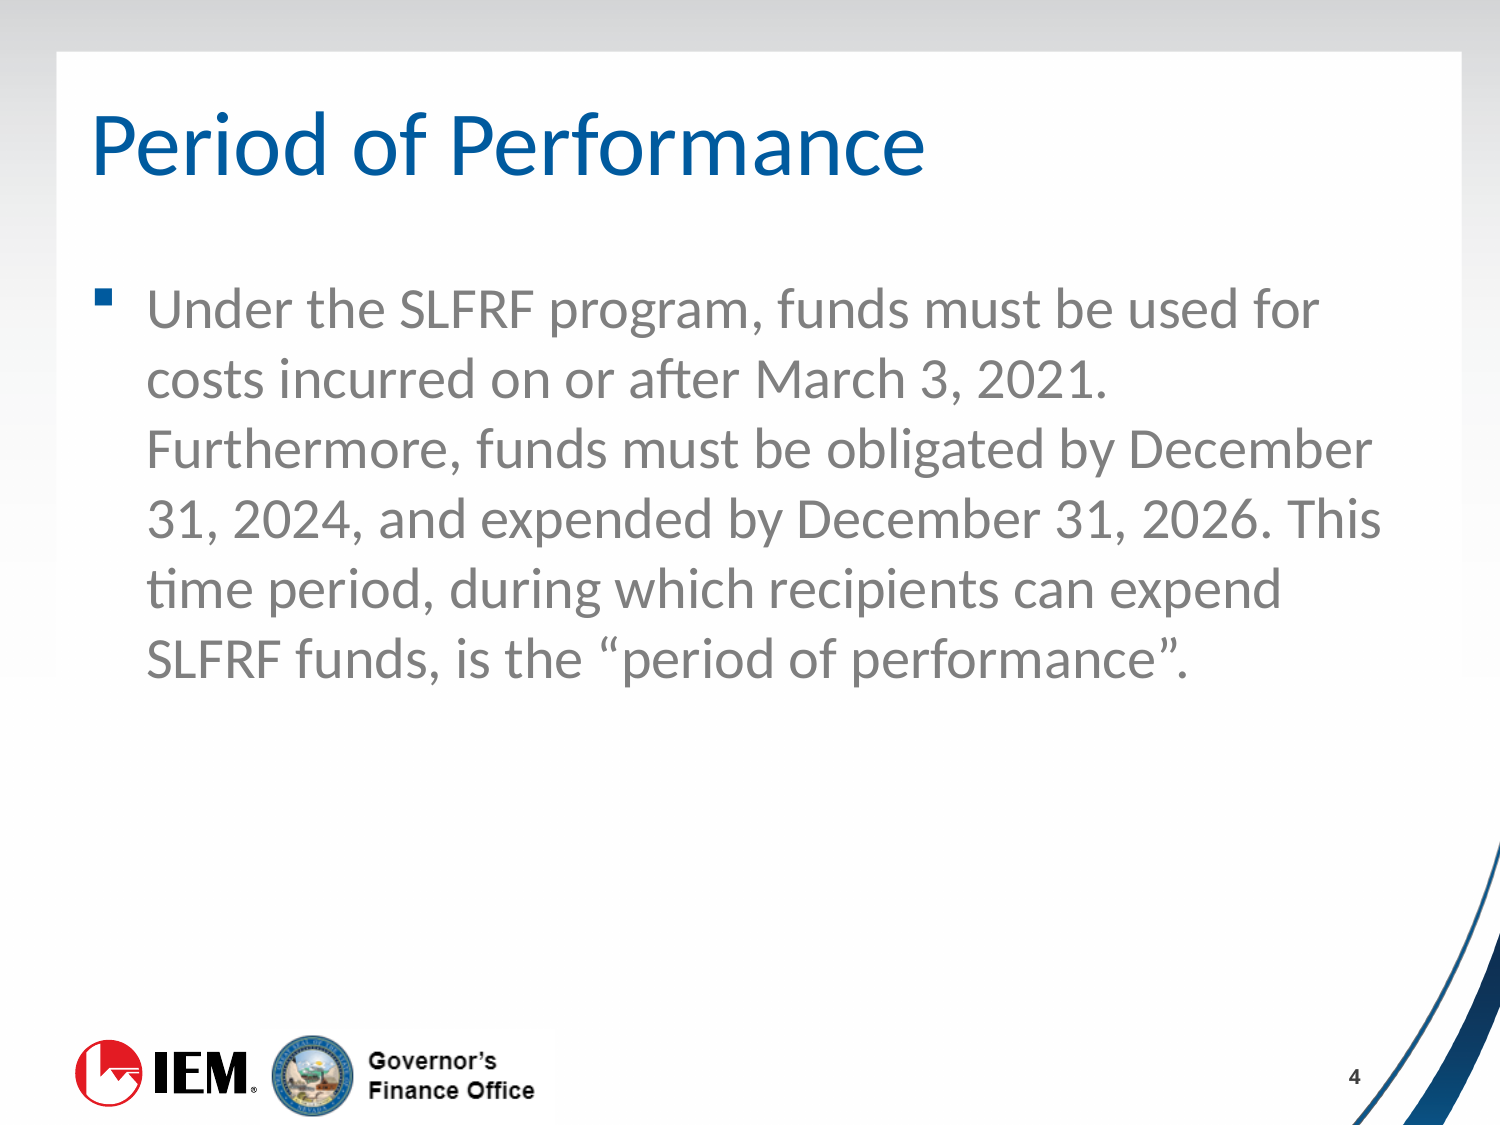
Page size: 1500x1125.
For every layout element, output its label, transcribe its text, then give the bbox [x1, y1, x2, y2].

list Under the SLFRF program, funds must be used for costs incurred on or after March 3, 2021. Furthermore, funds must be obligated by December 31, 2024, and expended by December 31, 2026. This time period, during which recipients can expend SLFRF funds, is the “period of performance”. [75, 262, 1425, 1005]
picture [0, 0, 1500, 1125]
slide_number 4 [1307, 1055, 1376, 1107]
title Period of Performance [75, 45, 1425, 233]
